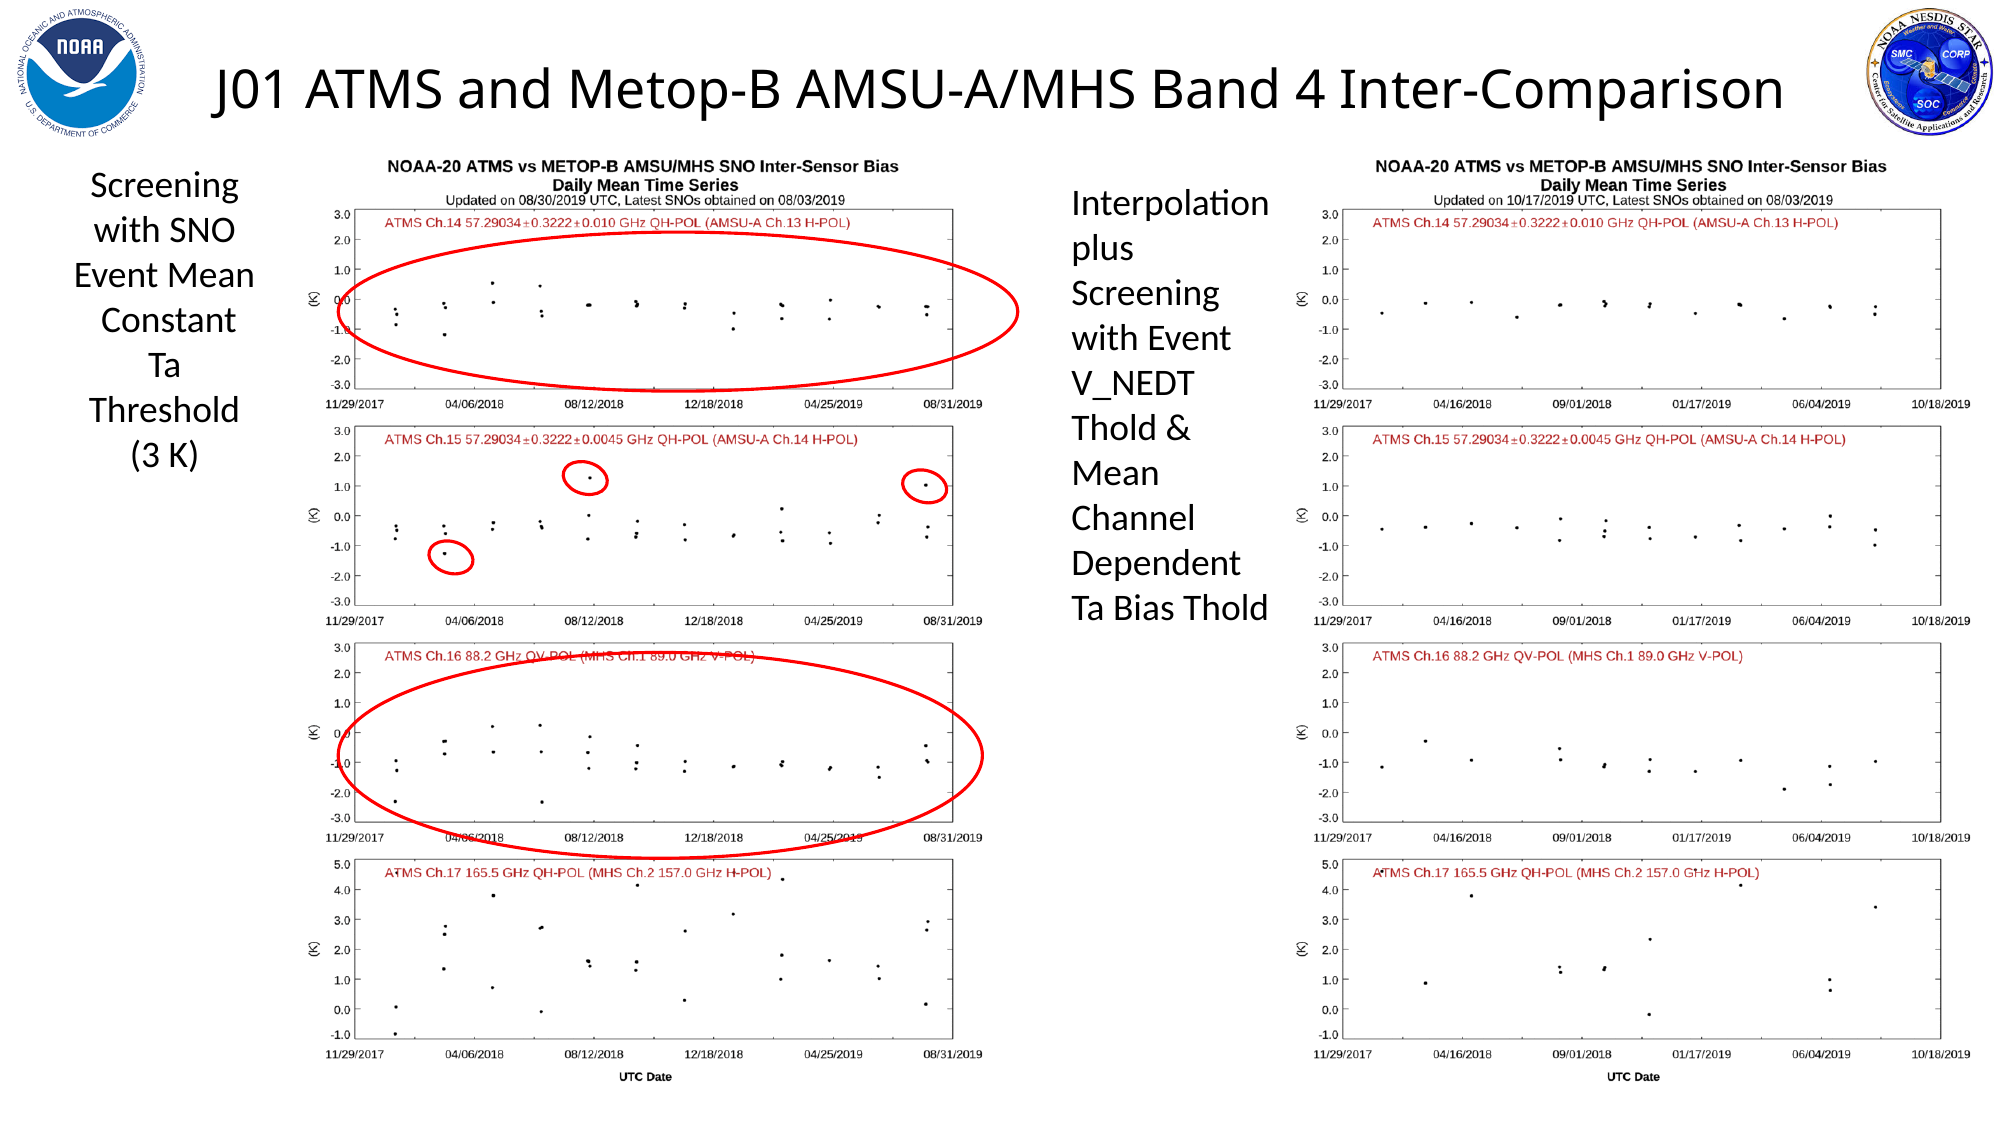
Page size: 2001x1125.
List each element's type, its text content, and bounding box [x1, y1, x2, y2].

text_box [983, 275, 1019, 348]
picture [17, 9, 145, 137]
picture [1865, 8, 1994, 137]
picture [307, 153, 983, 1085]
title J01 ATMS and Metop-B AMSU-A/MHS Band 4 Inter-Comparison [131, 30, 1871, 154]
picture [1295, 153, 1971, 1085]
